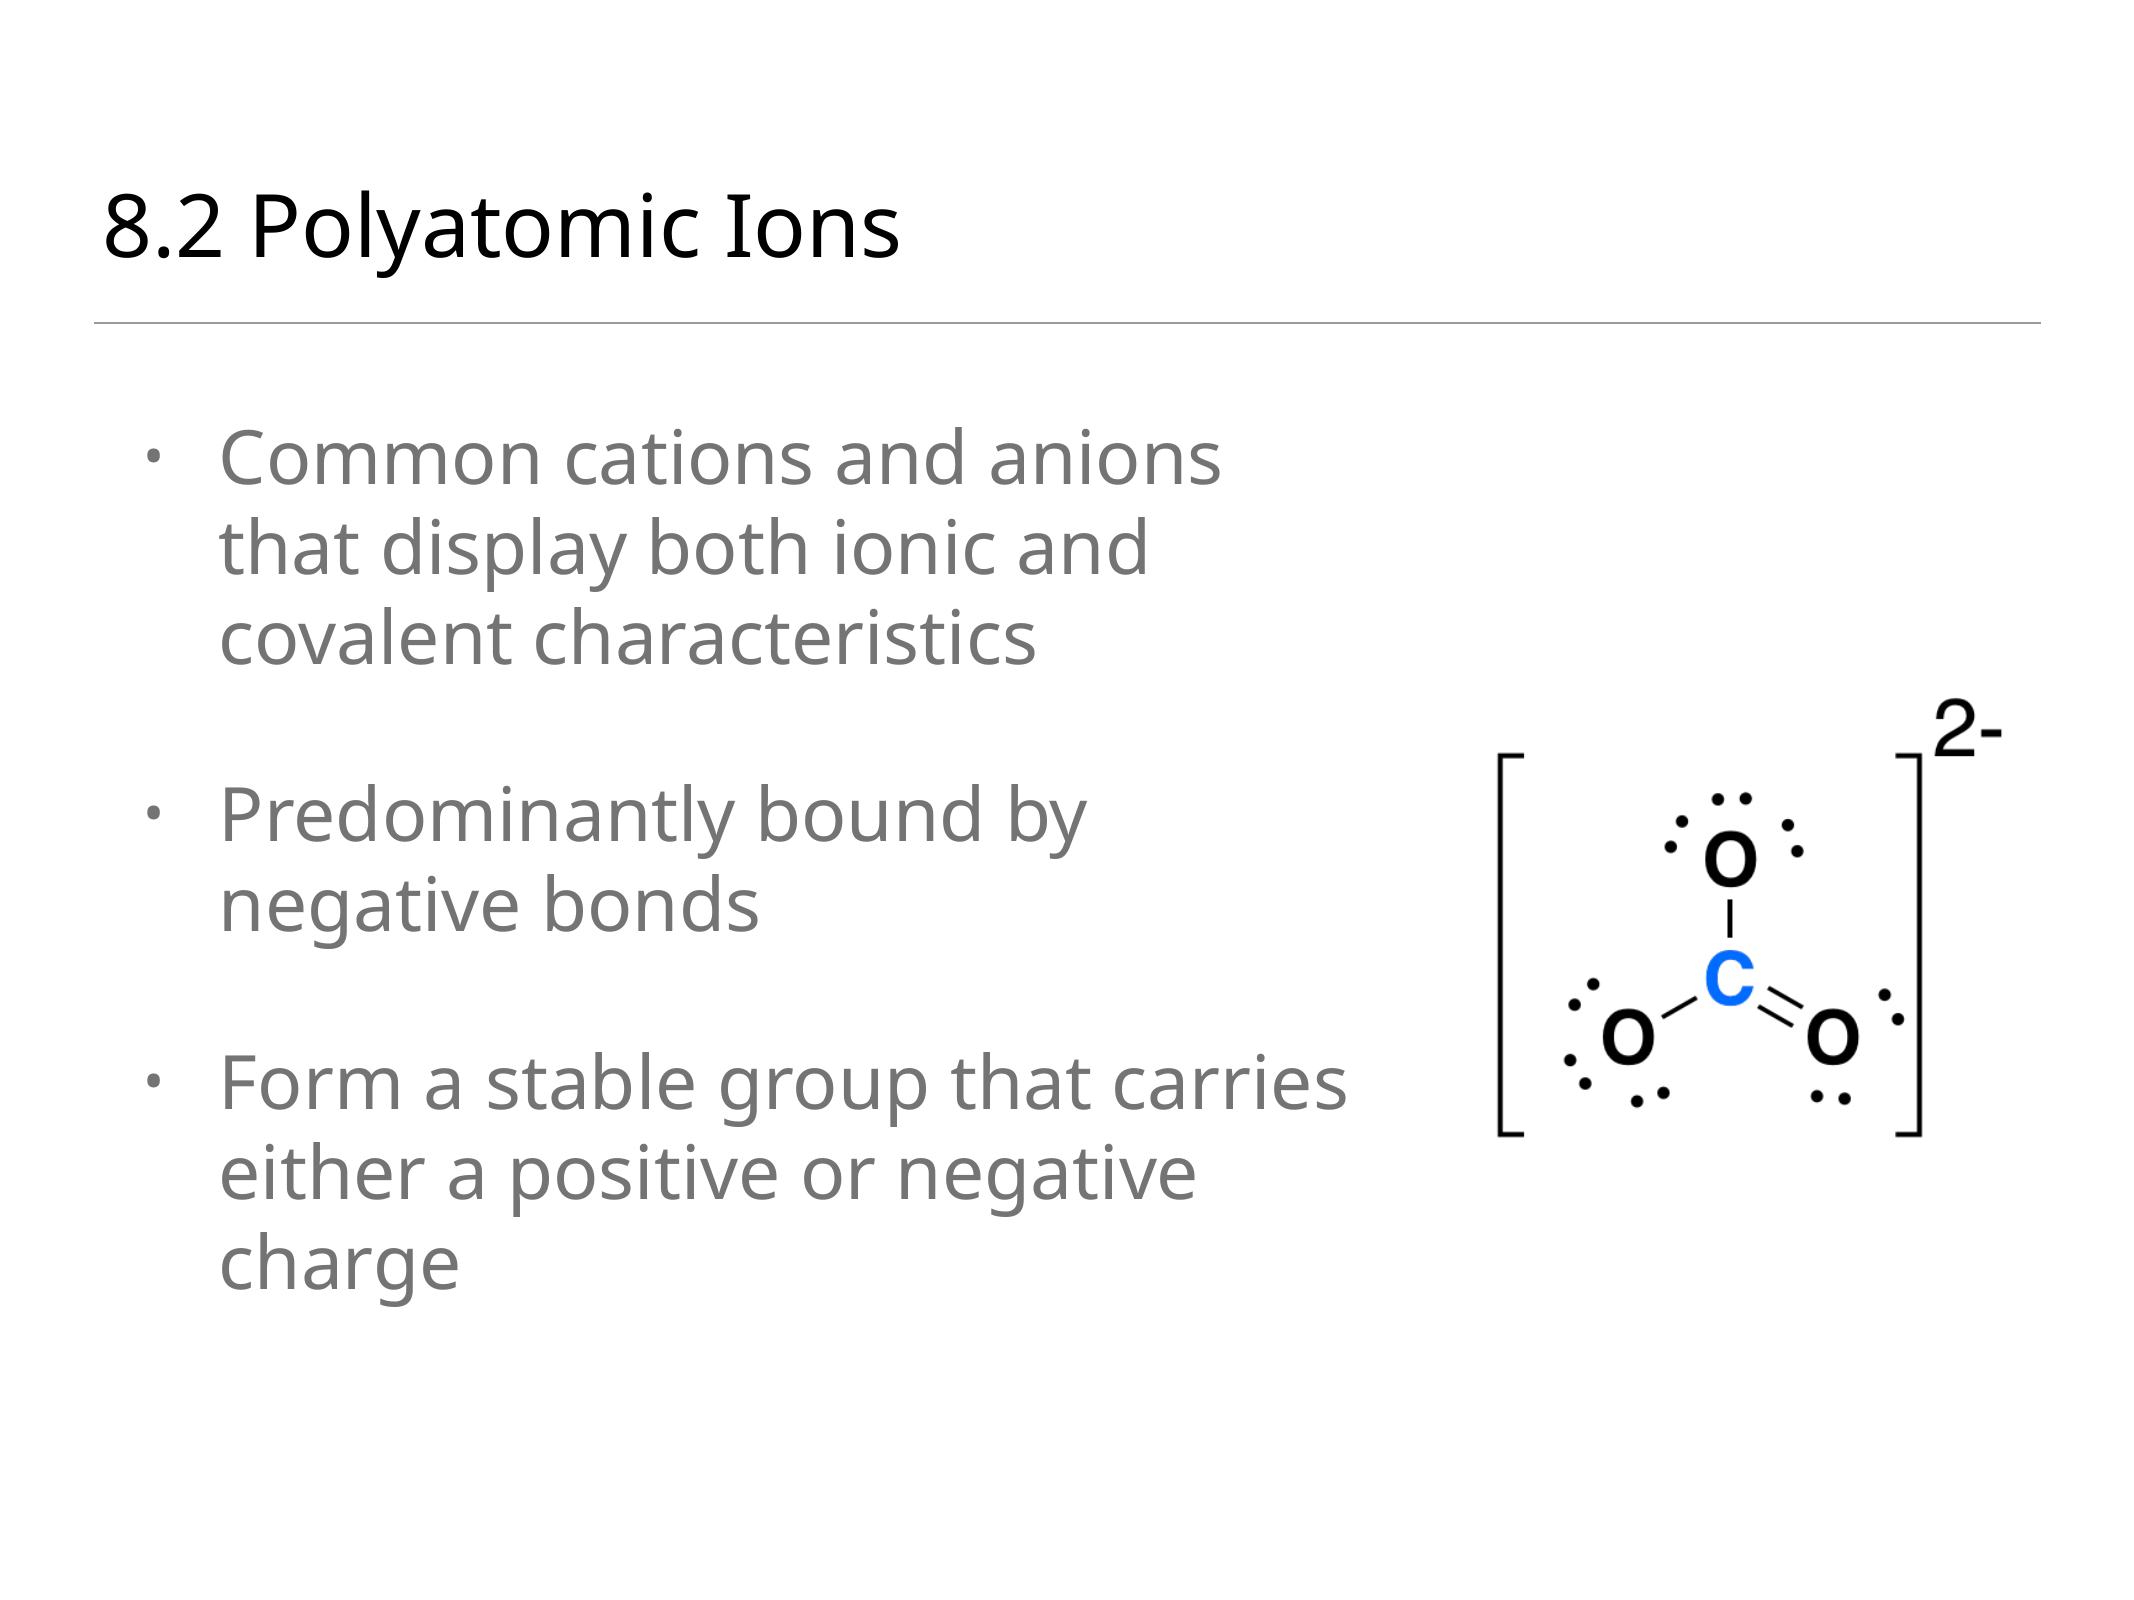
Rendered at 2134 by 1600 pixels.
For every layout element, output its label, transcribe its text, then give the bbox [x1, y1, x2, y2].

list Common cations and anions that display both ionic and covalent characteristics Predominantly bound by negative bonds Form a stable group that carries either a positive or negative charge [134, 400, 1362, 1496]
title 8.2 Polyatomic Ions [93, 53, 2041, 284]
picture [1481, 671, 2027, 1154]
